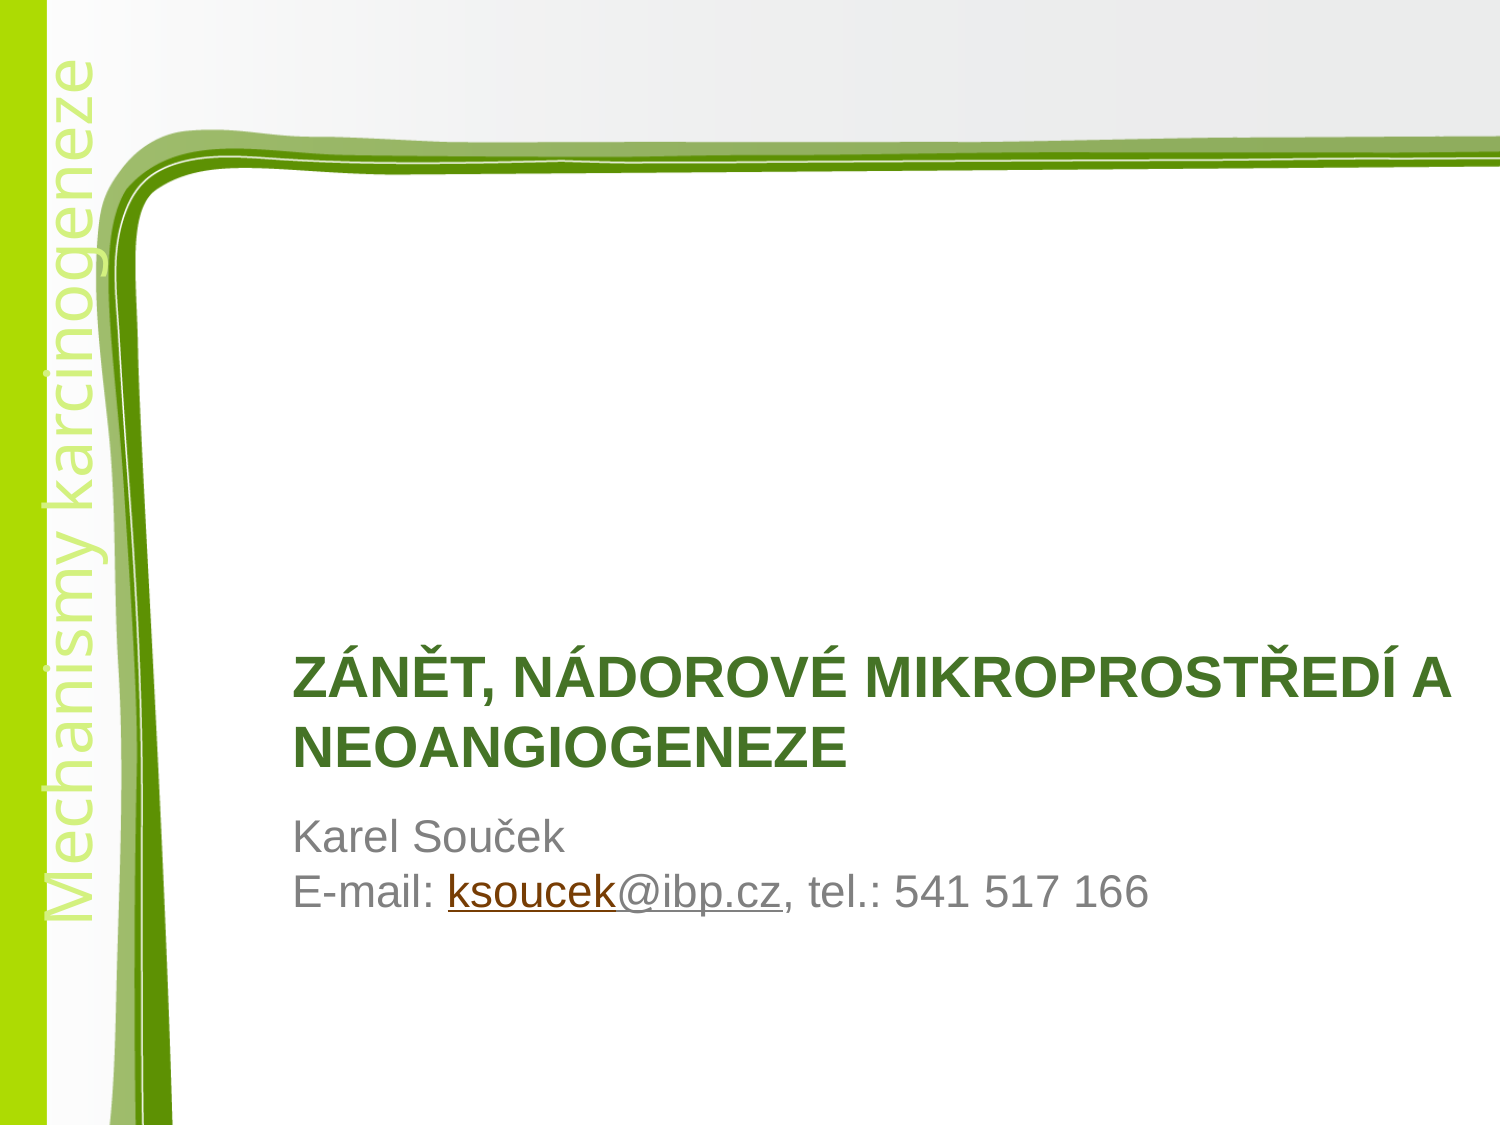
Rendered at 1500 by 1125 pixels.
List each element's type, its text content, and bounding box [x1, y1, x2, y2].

title Karel Souček E-mail: ksoucek@ibp.cz, tel.: 541 517 166 [277, 798, 1424, 870]
subtitle ZÁNĚT, NÁDOROVÉ MIKROPROSTŘEDÍ A NEOANGIOGENEZE [277, 586, 1471, 787]
picture [0, 0, 1500, 1125]
